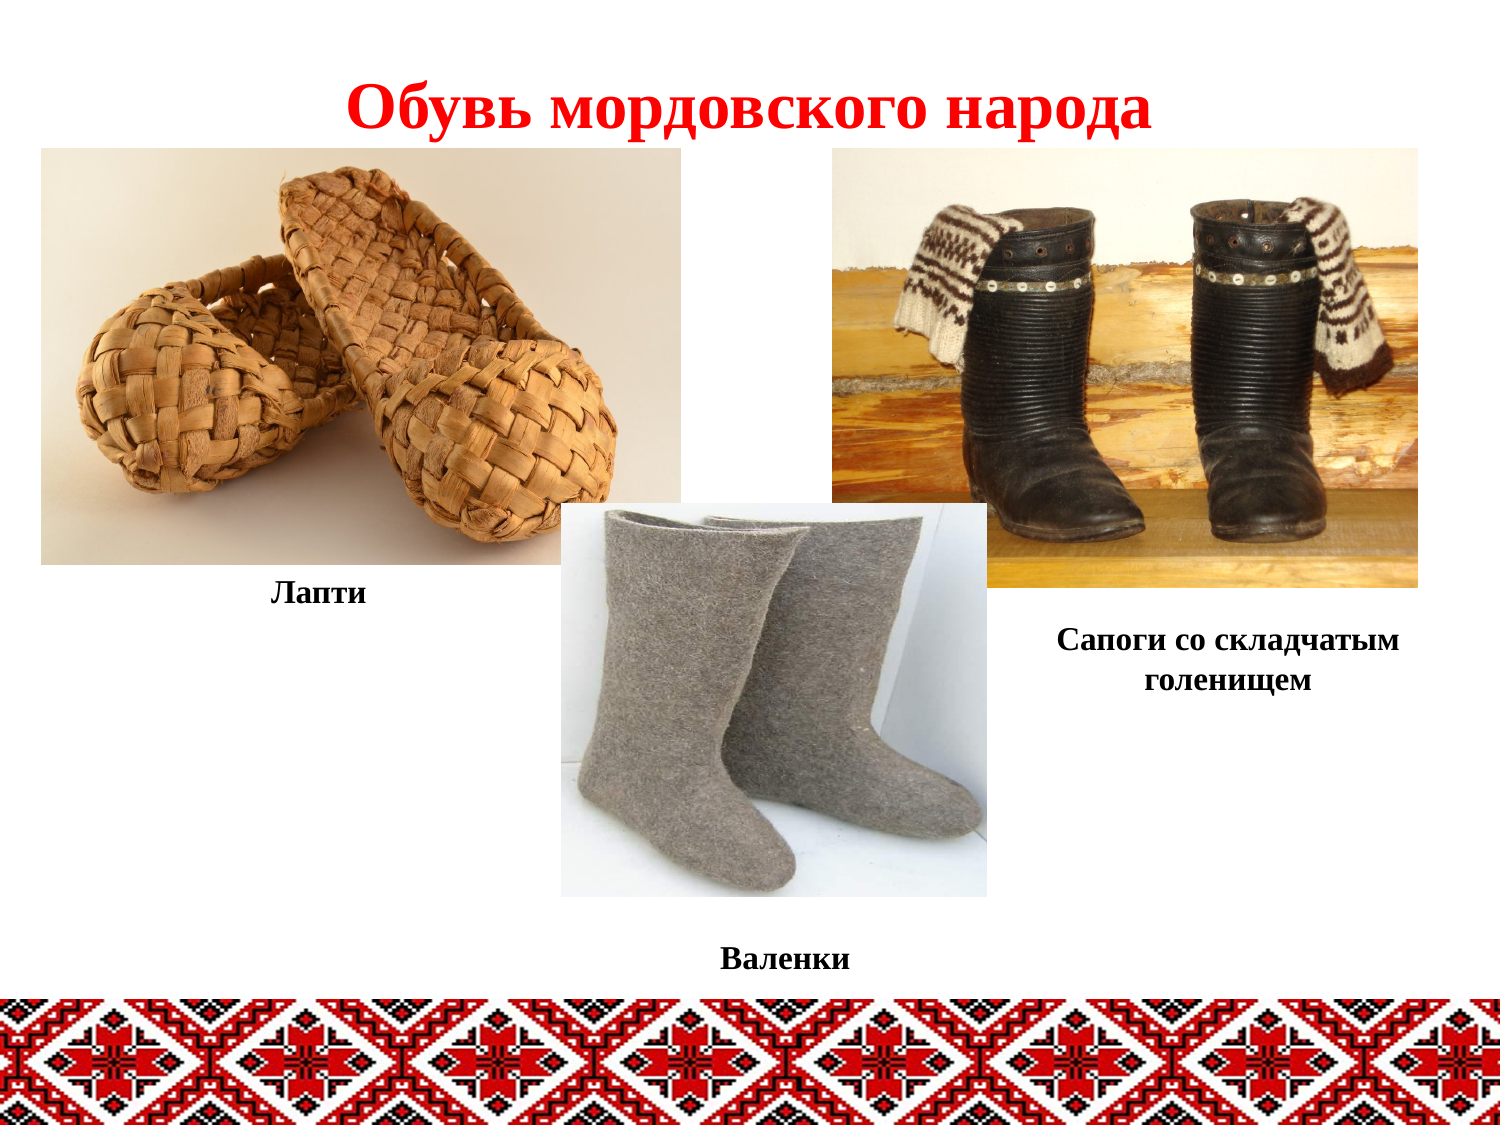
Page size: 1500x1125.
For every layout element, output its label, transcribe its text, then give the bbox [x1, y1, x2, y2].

text_box Валенки [572, 928, 999, 984]
picture [41, 148, 1418, 897]
picture [0, 999, 1500, 1125]
text_box Обувь мордовского народа [147, 54, 1353, 150]
text_box Лапти [147, 572, 491, 618]
text_box Сапоги со складчатым голенищем [1033, 609, 1424, 705]
